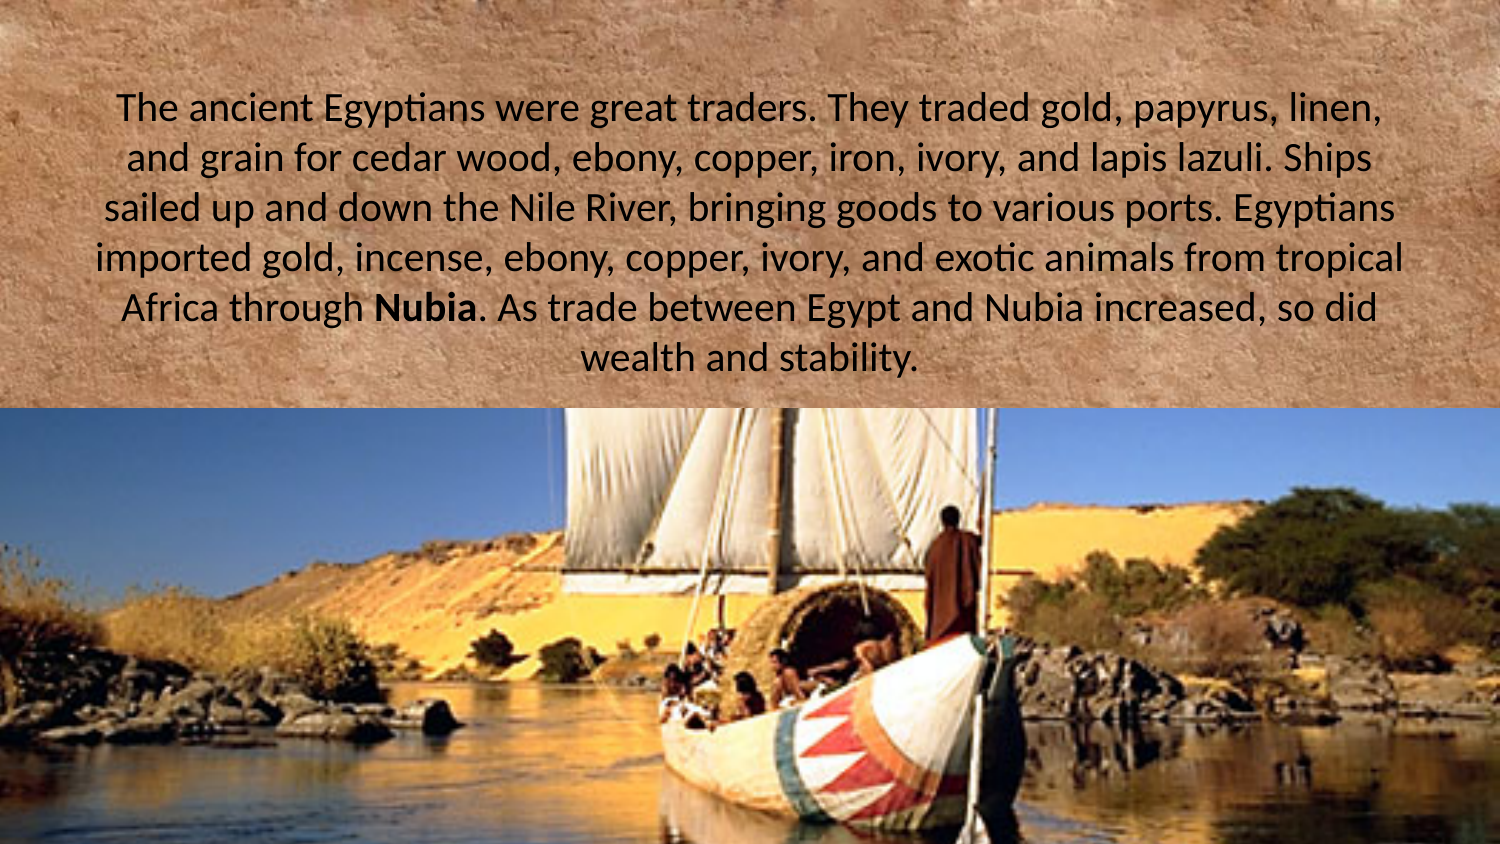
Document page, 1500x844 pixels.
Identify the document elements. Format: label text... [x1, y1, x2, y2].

picture [0, 0, 1500, 844]
text_box The ancient Egyptians were great traders. They traded gold, papyrus, linen, and grain for cedar wood, ebony, copper, iron, ivory, and lapis lazuli. Ships sailed up and down the Nile River, bringing goods to various ports. Egyptians imported gold, incense, ebony, copper, ivory, and exotic animals from tropical Africa through Nubia. As trade between Egypt and Nubia increased, so did wealth and stability. [74, 71, 1425, 406]
